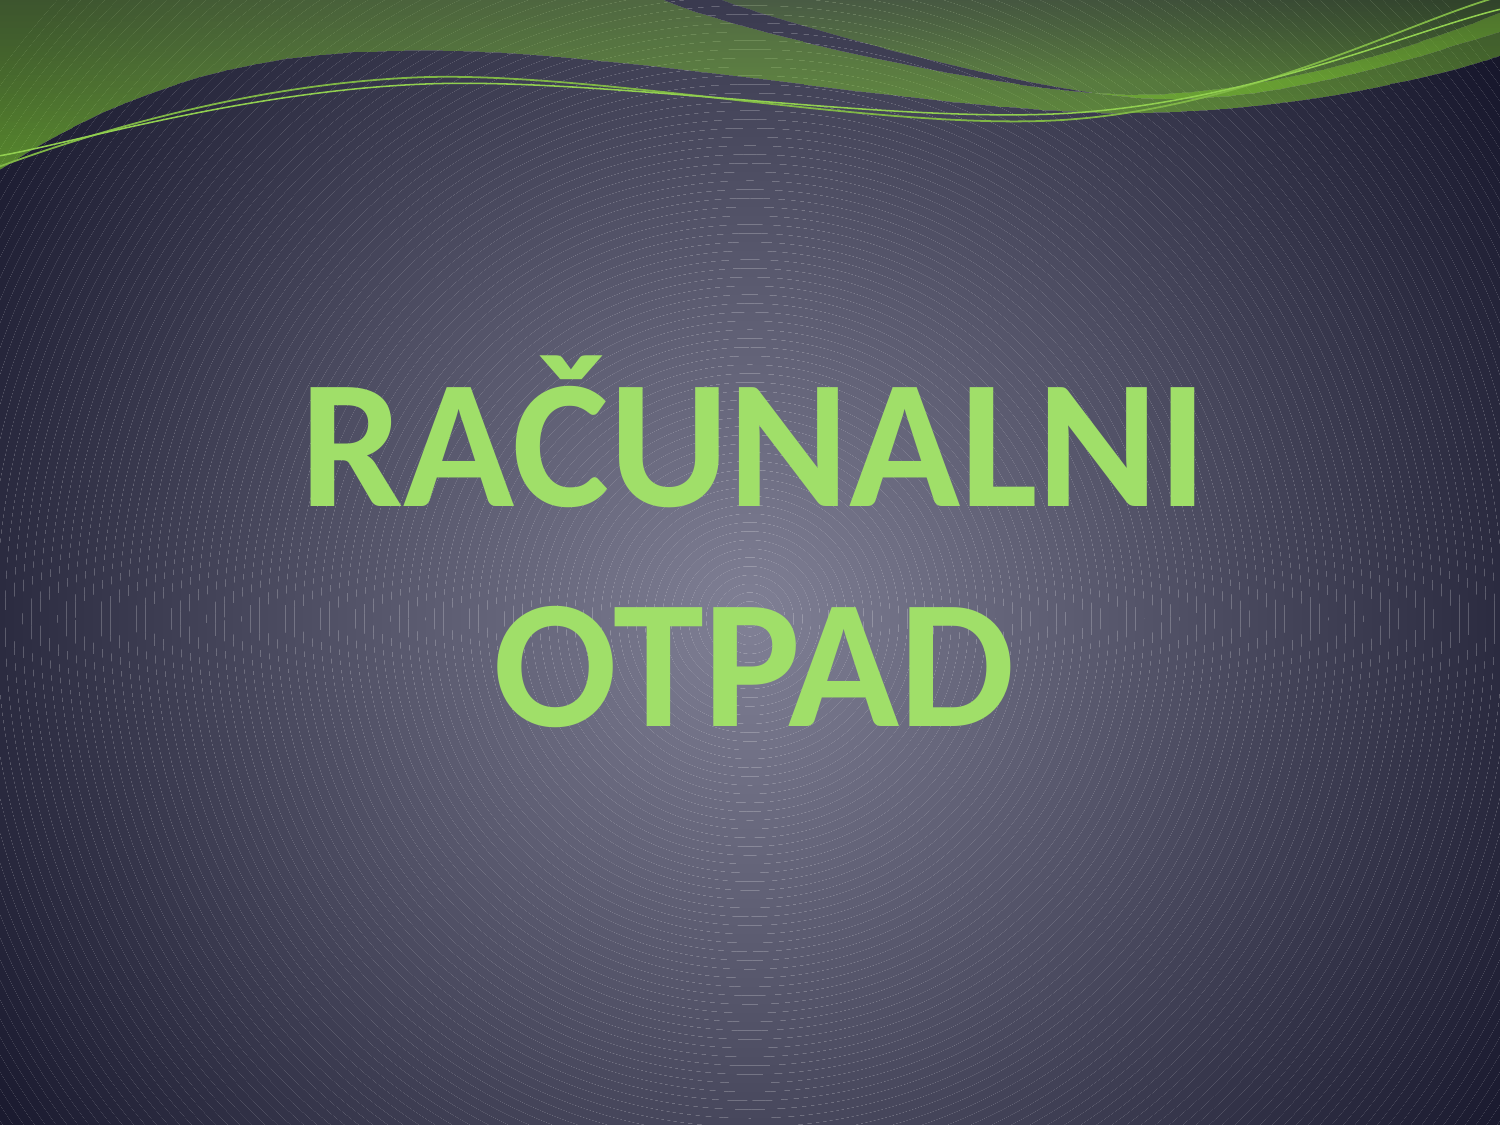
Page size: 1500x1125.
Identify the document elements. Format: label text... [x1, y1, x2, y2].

title RAČUNALNI OTPAD [140, 222, 1372, 1043]
